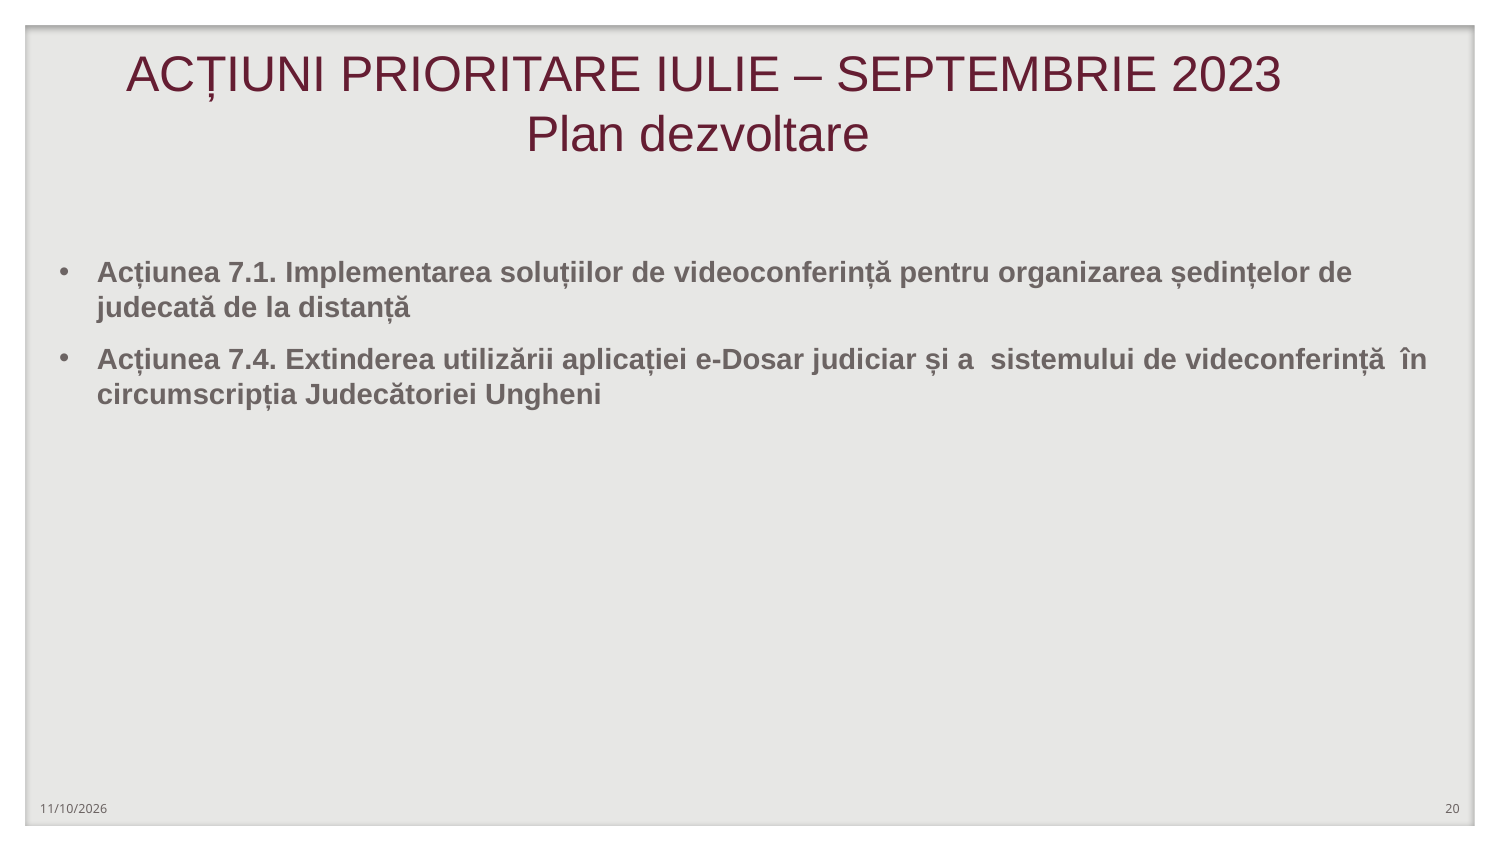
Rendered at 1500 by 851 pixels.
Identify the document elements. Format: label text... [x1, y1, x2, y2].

slide_number 20 [1125, 794, 1475, 826]
title ACȚIUNI PRIORITARE IULIE – SEPTEMBRIE 2023 Plan dezvoltare [67, 33, 1343, 170]
list Acțiunea 7.1. Implementarea soluțiilor de videoconferință pentru organizarea ședințelor de judecată de la distanță ​ Acțiunea 7.4. Extinderea utilizării aplicației e-Dosar judiciar și a sistemului de videconferință în circumscripția Judecătoriei Ungheni [44, 194, 1456, 782]
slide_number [24, 794, 375, 826]
